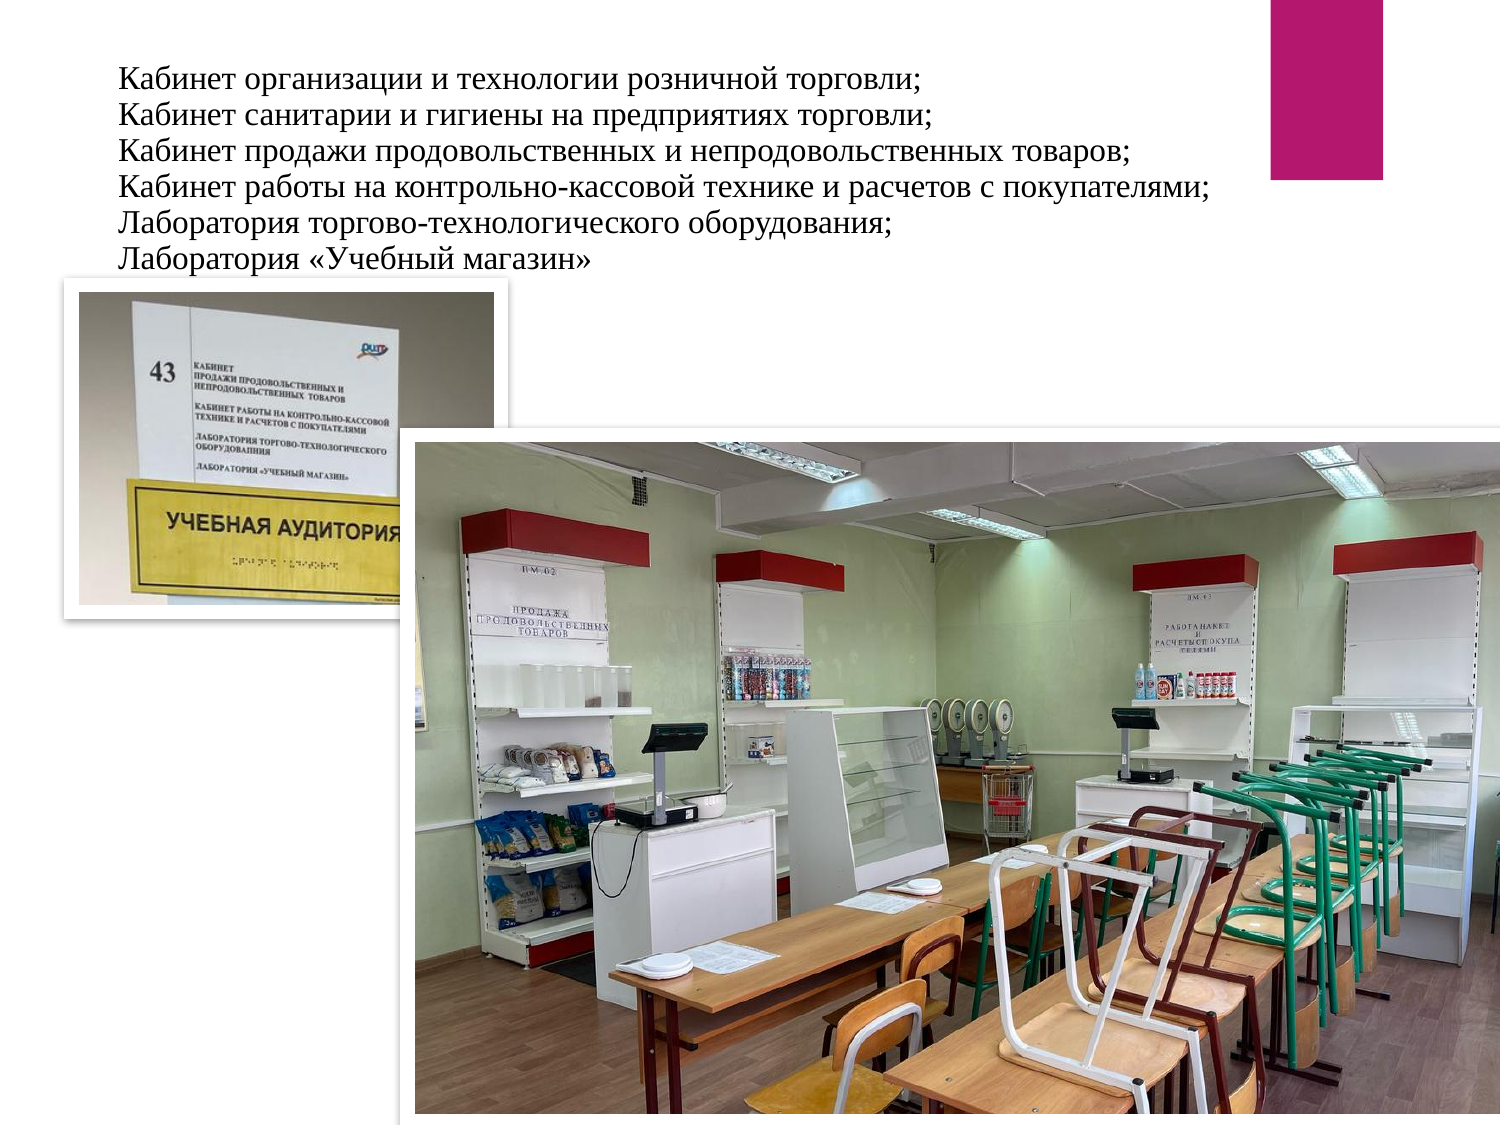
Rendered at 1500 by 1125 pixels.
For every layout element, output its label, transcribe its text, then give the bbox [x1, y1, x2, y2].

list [78, 292, 494, 605]
title Кабинет организации и технологии розничной торговли; Кабинет санитарии и гигиены на предприятиях торговли; Кабинет продажи продовольственных и непродовольственных товаров; Кабинет работы на контрольно-кассовой технике и расчетов с покупателями; Лаборатория торгово-технологического оборудования; Лаборатория «Учебный магазин» [103, 59, 1397, 278]
picture [414, 442, 1500, 1114]
